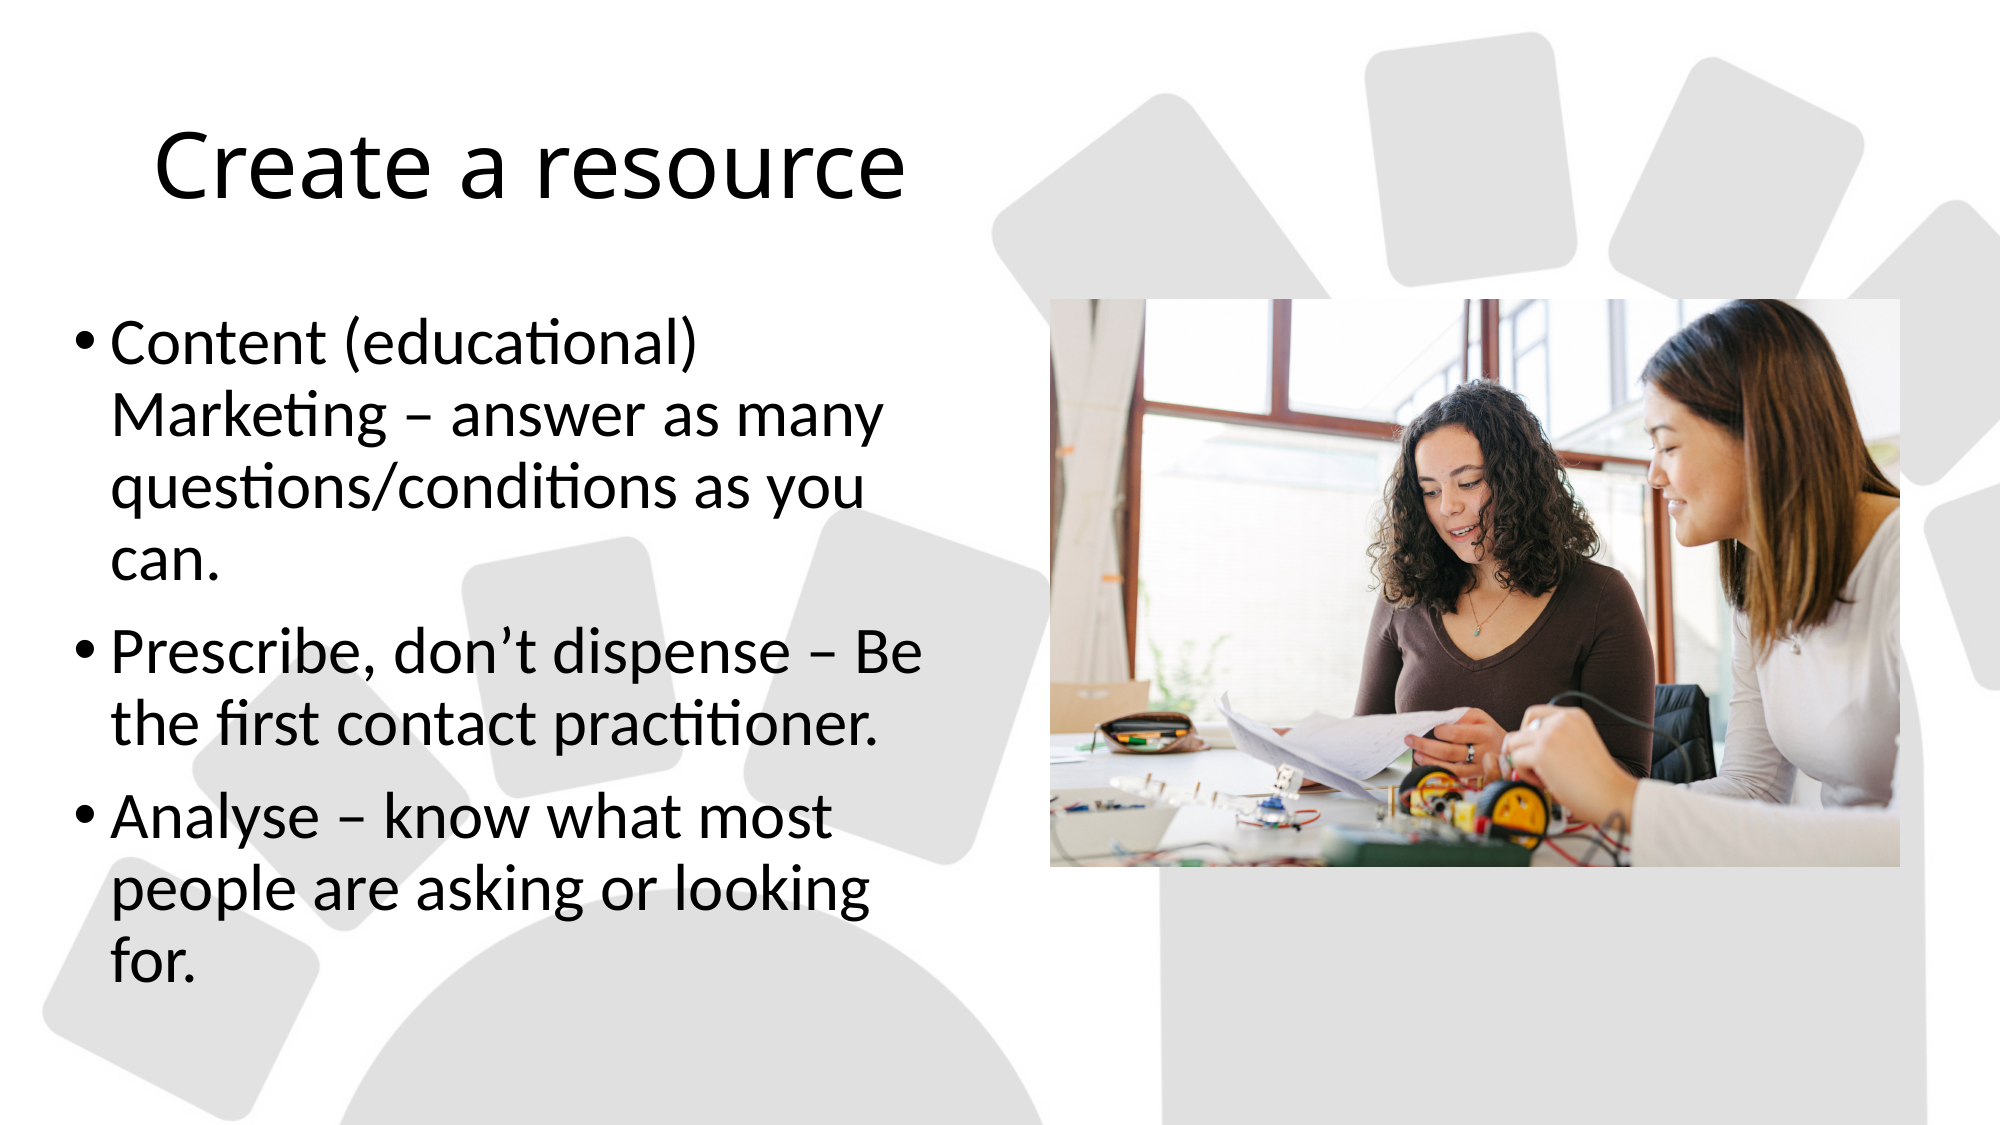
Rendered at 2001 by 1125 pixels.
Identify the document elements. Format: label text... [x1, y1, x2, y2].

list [1049, 299, 1900, 867]
title Create a resource [137, 59, 1863, 278]
list Content (educational) Marketing – answer as many questions/conditions as you can. Prescribe, don’t dispense – Be the first contact practitioner. Analyse – know what most people are asking or looking for. [58, 299, 988, 1014]
